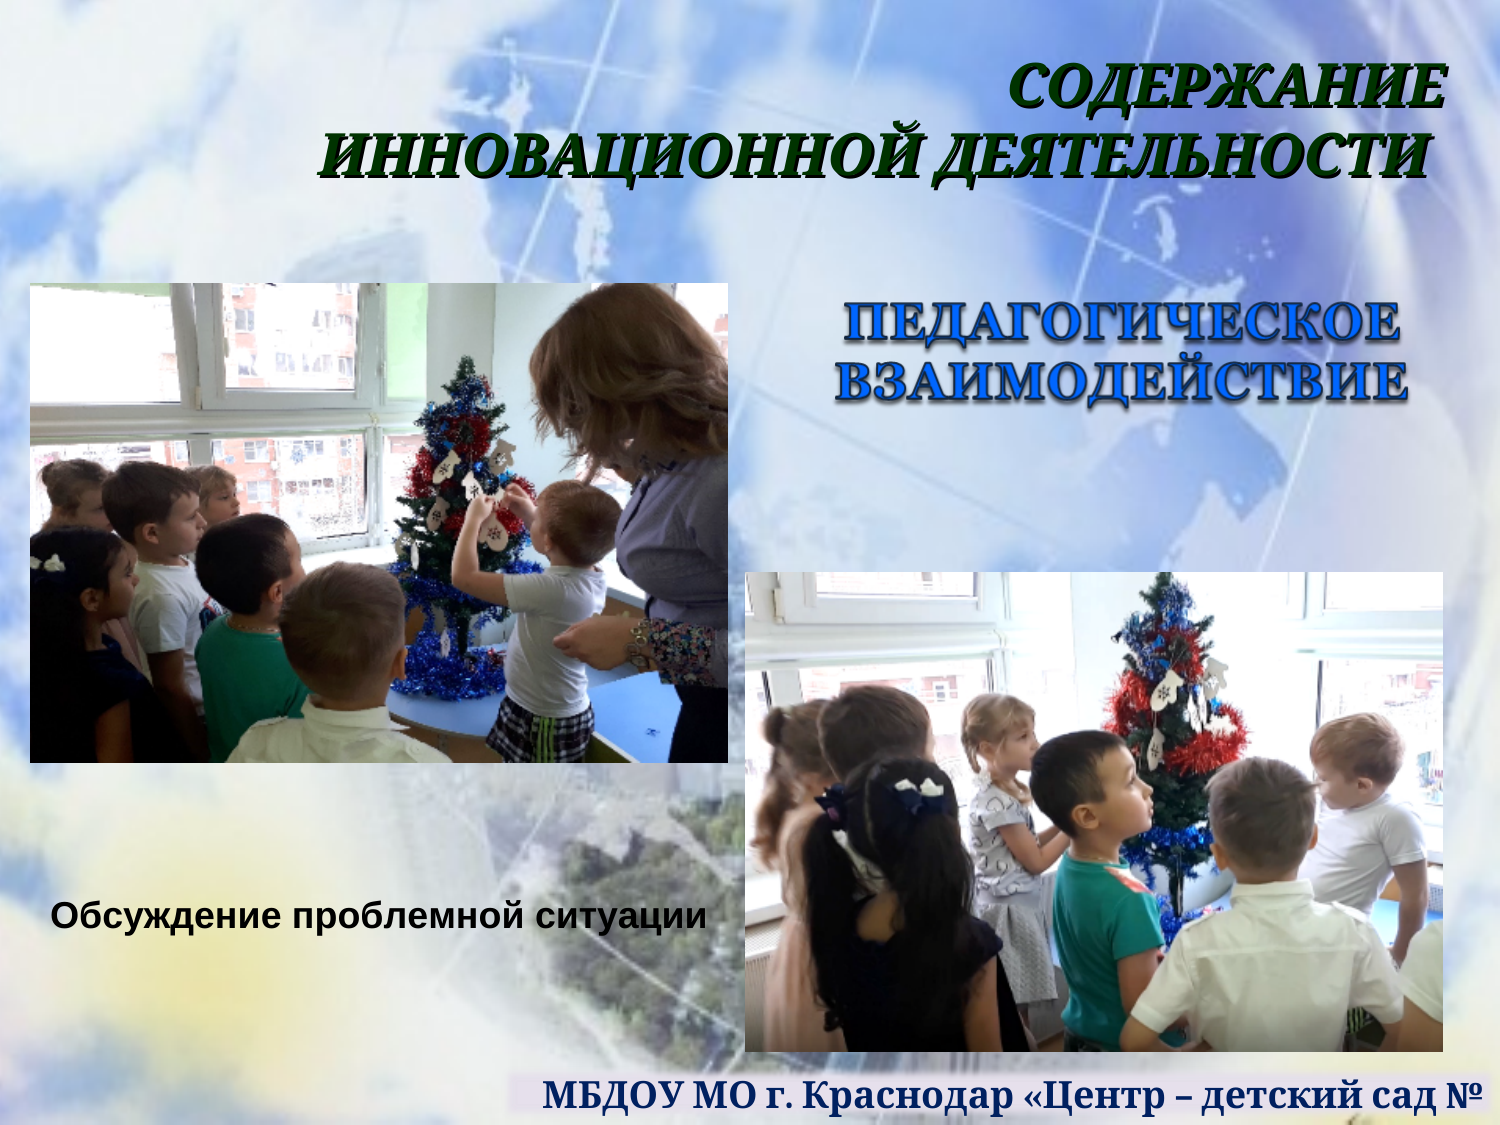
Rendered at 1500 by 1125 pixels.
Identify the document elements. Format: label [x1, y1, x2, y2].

text_box [498, 1062, 1500, 1125]
picture [0, 0, 1500, 1125]
